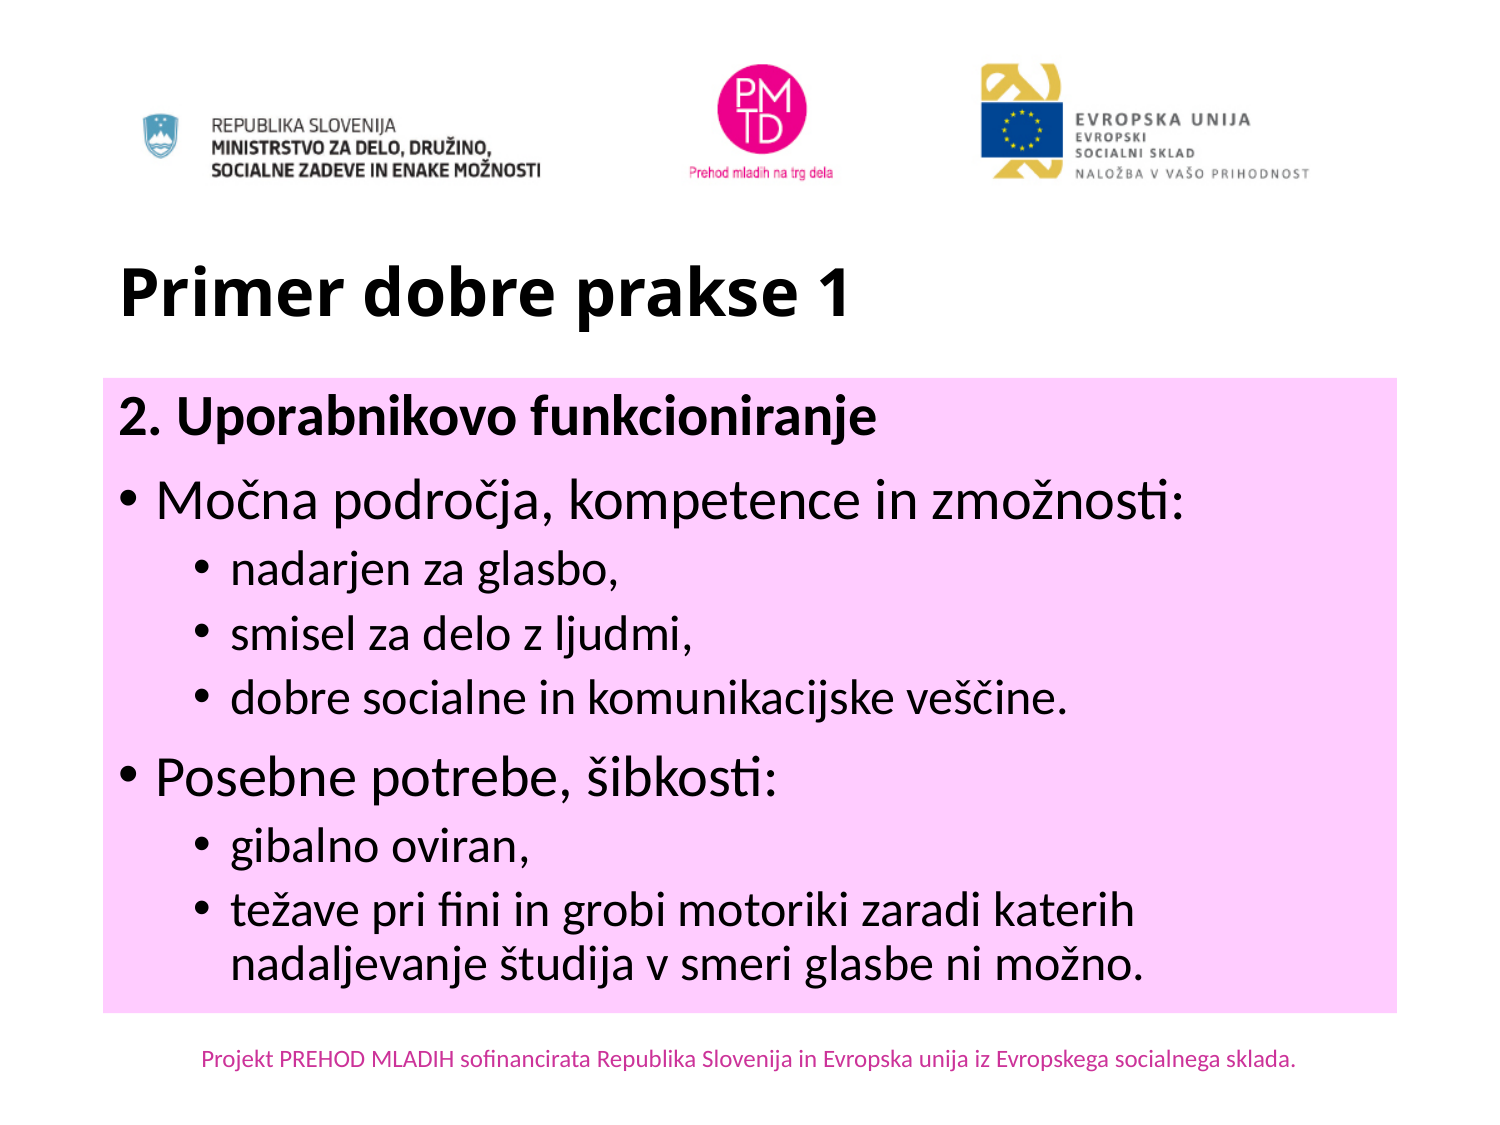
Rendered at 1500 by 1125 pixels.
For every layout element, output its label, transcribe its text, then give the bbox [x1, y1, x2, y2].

list 2. Uporabnikovo funkcioniranje Močna področja, kompetence in zmožnosti: nadarjen za glasbo, smisel za delo z ljudmi, dobre socialne in komunikacijske veščine. Posebne potrebe, šibkosti: gibalno oviran, težave pri fini in grobi motoriki zaradi katerih nadaljevanje študija v smeri glasbe ni možno. [103, 377, 1397, 1014]
footer Projekt PREHOD MLADIH sofinancirata Republika Slovenija in Evropska unija iz Evropskega socialnega sklada. [103, 1042, 1397, 1103]
picture [111, 4, 1352, 242]
title Primer dobre prakse 1 [103, 257, 1397, 333]
